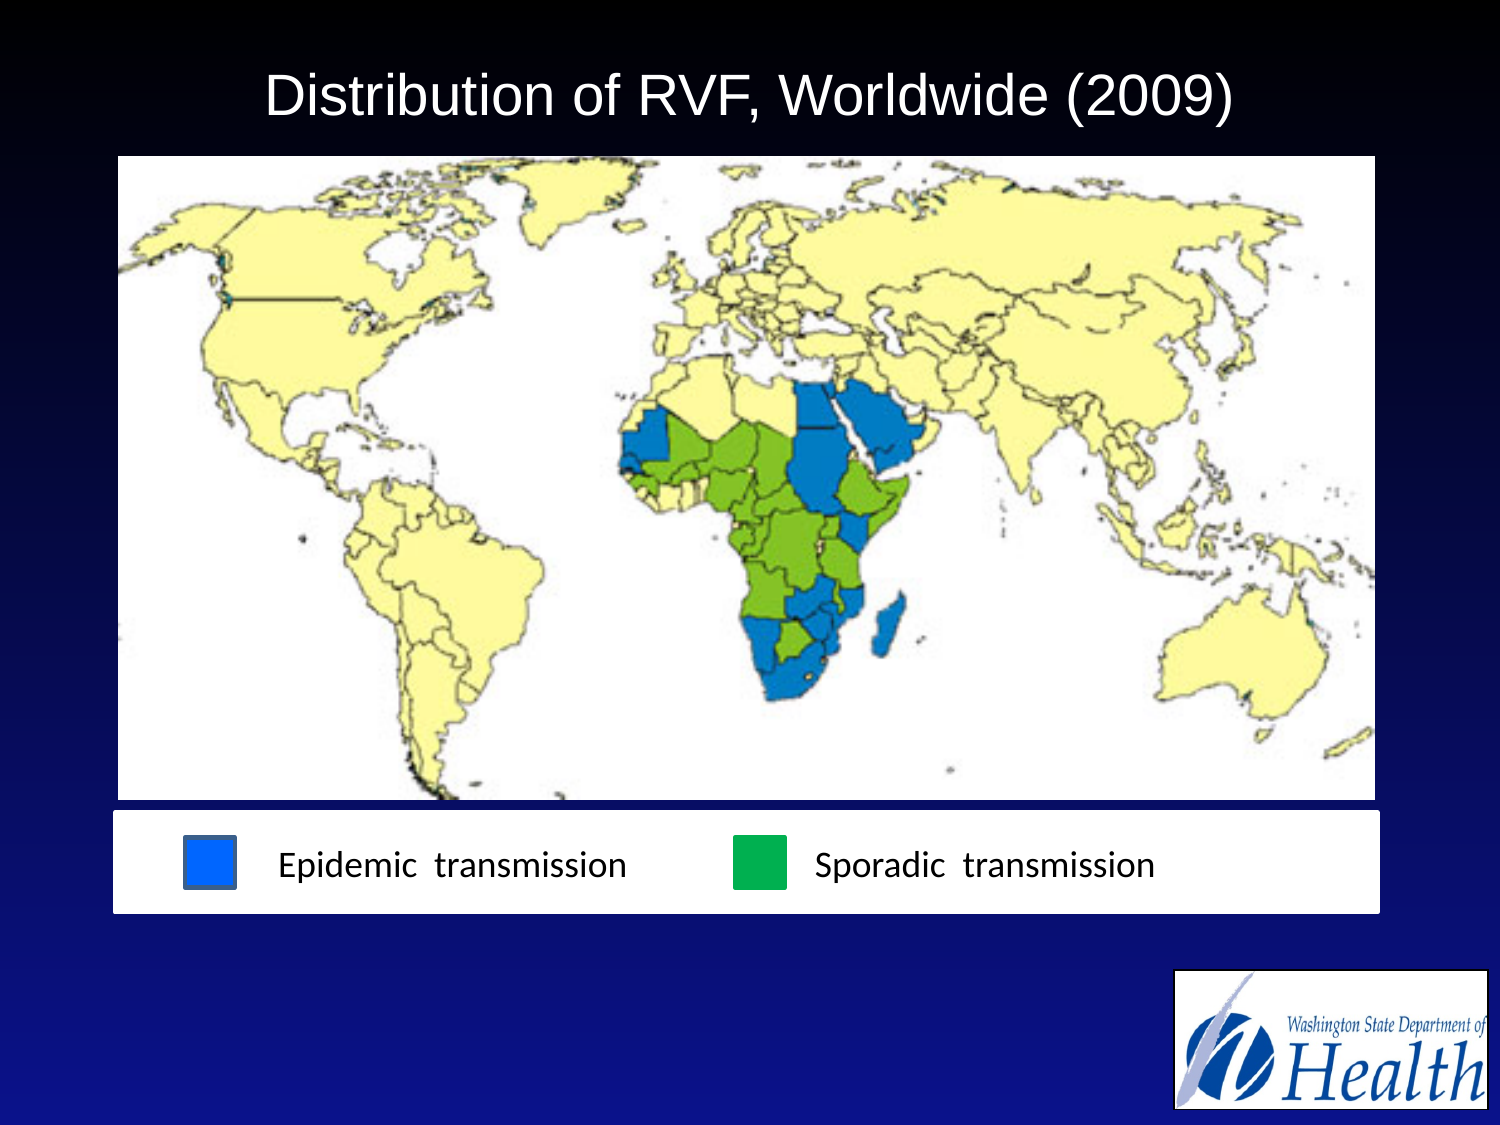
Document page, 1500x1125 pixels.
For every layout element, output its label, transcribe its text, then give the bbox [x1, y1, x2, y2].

text_box Distribution of RVF, Worldwide (2009) [0, 50, 1500, 135]
text_box [183, 835, 237, 890]
text_box [733, 835, 787, 890]
picture [118, 156, 1376, 801]
text_box Sporadic transmission [799, 832, 1171, 892]
text_box [113, 810, 1380, 914]
picture [1175, 971, 1487, 1109]
text_box Epidemic transmission [263, 832, 643, 892]
